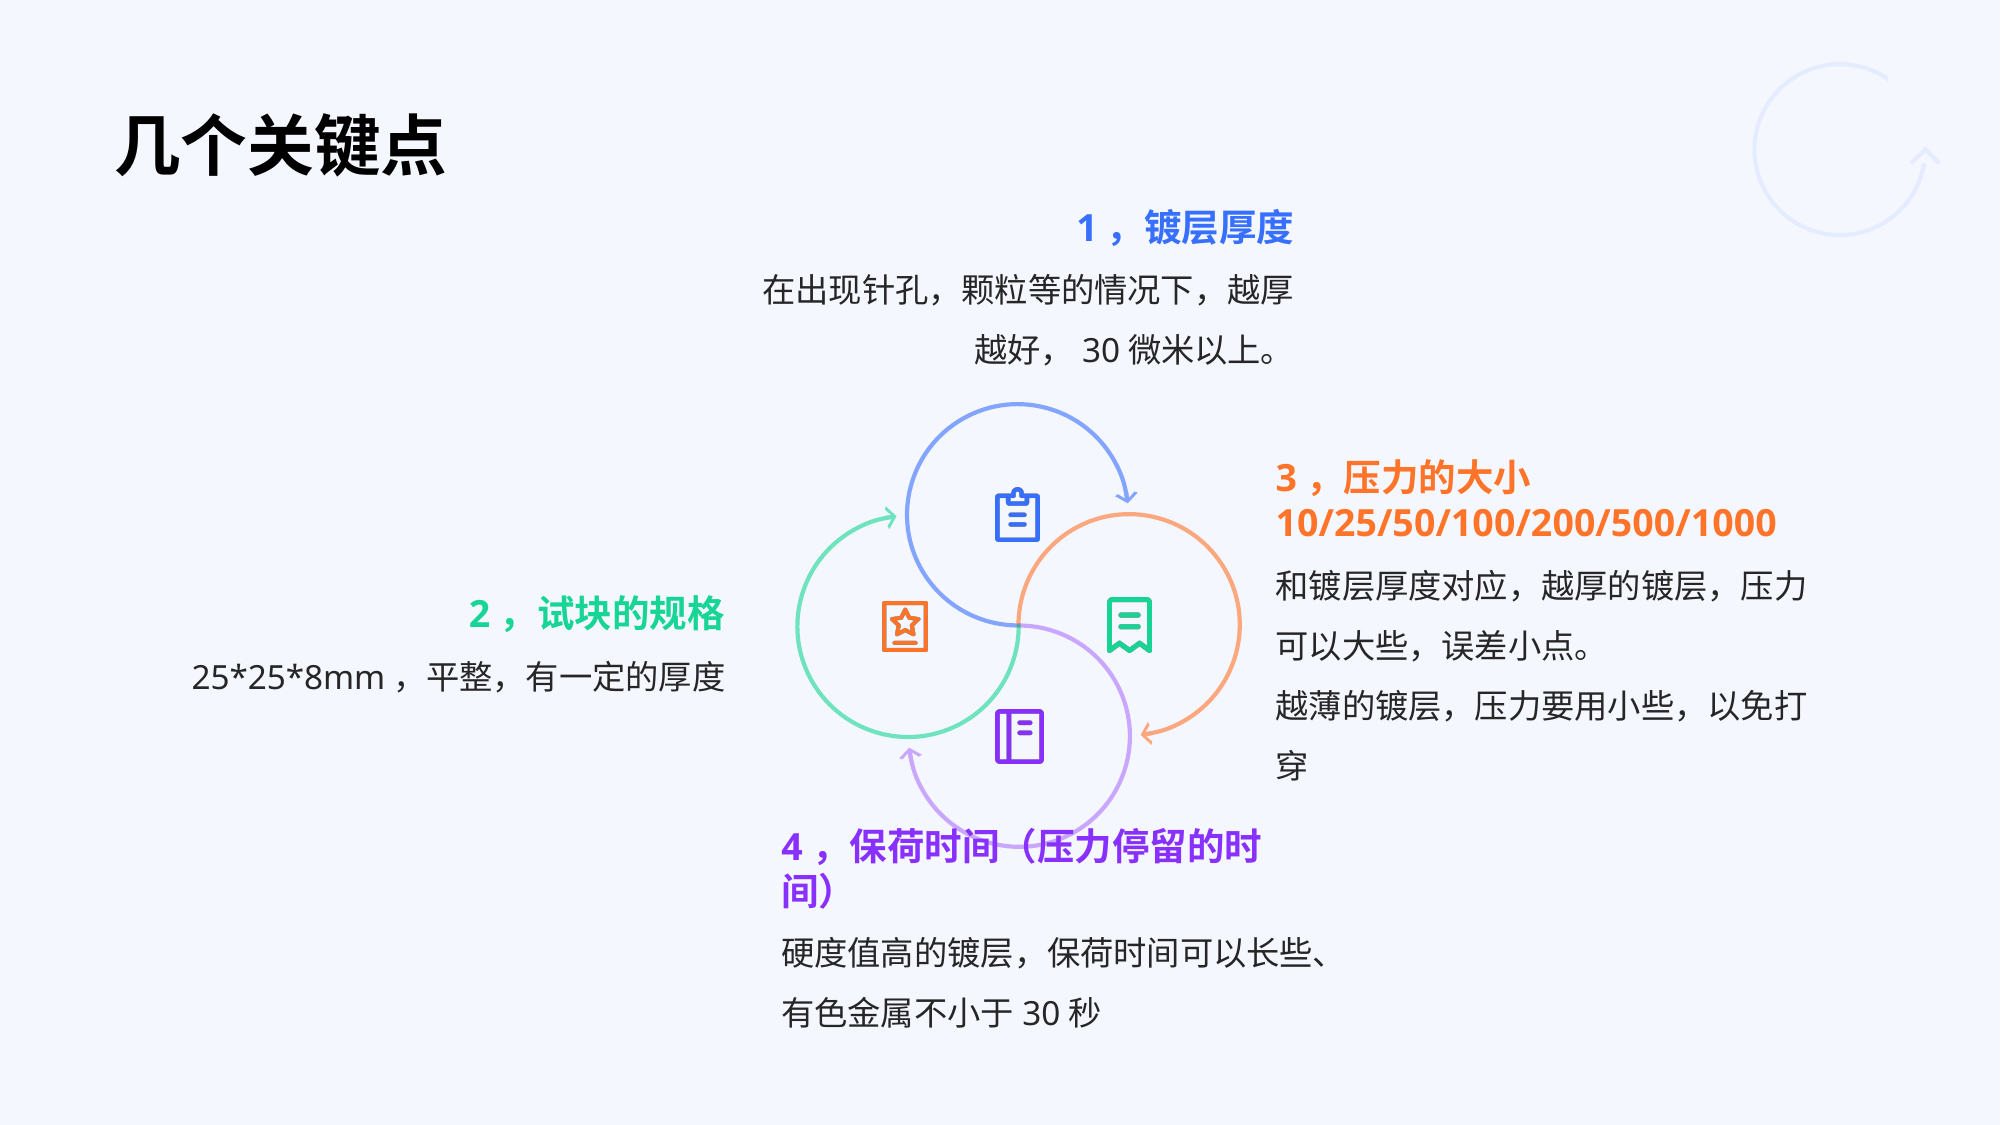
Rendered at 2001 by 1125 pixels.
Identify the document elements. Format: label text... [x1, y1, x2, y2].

title 几个关键点 [114, 65, 1886, 184]
text_box 1，镀层厚度 [744, 184, 1295, 249]
text_box [906, 405, 1138, 623]
text_box [796, 506, 1020, 739]
text_box 25*25*8mm，平整，有一定的厚度 [176, 635, 726, 791]
picture [995, 709, 1044, 764]
text_box 4，保荷时间（压力停留的时间） [781, 847, 1331, 913]
picture [995, 487, 1040, 542]
picture [879, 601, 931, 652]
text_box 硬度值高的镀层，保荷时间可以长些、有色金属不小于30秒 [781, 913, 1331, 1068]
text_box 在出现针孔，颗粒等的情况下，越厚越好，30微米以上。 [744, 249, 1295, 405]
text_box 和镀层厚度对应，越厚的镀层，压力可以大些，误差小点。 越薄的镀层，压力要用小些，以免打穿 [1275, 545, 1825, 792]
picture [1107, 597, 1152, 653]
text_box 2，试块的规格 [175, 569, 725, 635]
text_box 3，压力的大小10/25/50/100/200/500/1000 [1275, 479, 1824, 545]
text_box [899, 624, 1131, 847]
text_box [1017, 513, 1241, 745]
